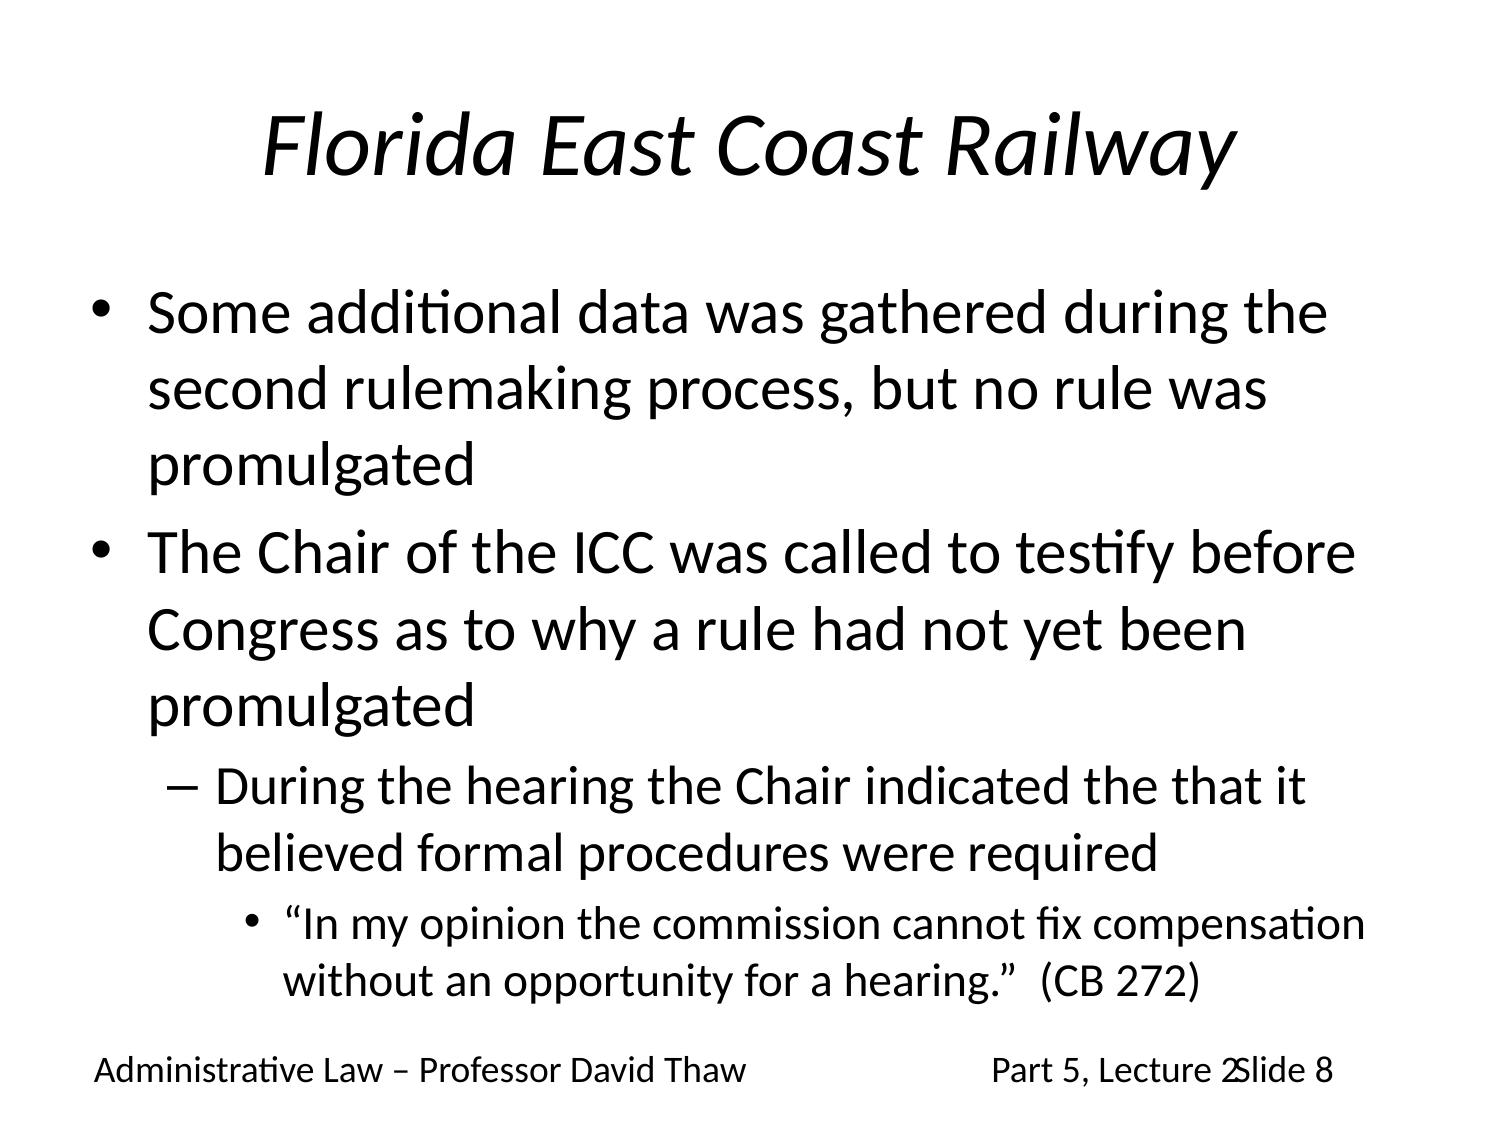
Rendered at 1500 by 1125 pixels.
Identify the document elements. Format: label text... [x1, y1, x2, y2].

title Florida East Coast Railway [75, 45, 1425, 233]
list Some additional data was gathered during the second rulemaking process, but no rule was promulgated The Chair of the ICC was called to testify before Congress as to why a rule had not yet been promulgated During the hearing the Chair indicated the that it believed formal procedures were required “In my opinion the commission cannot fix compensation without an opportunity for a hearing.” (CB 272) [75, 262, 1425, 1025]
